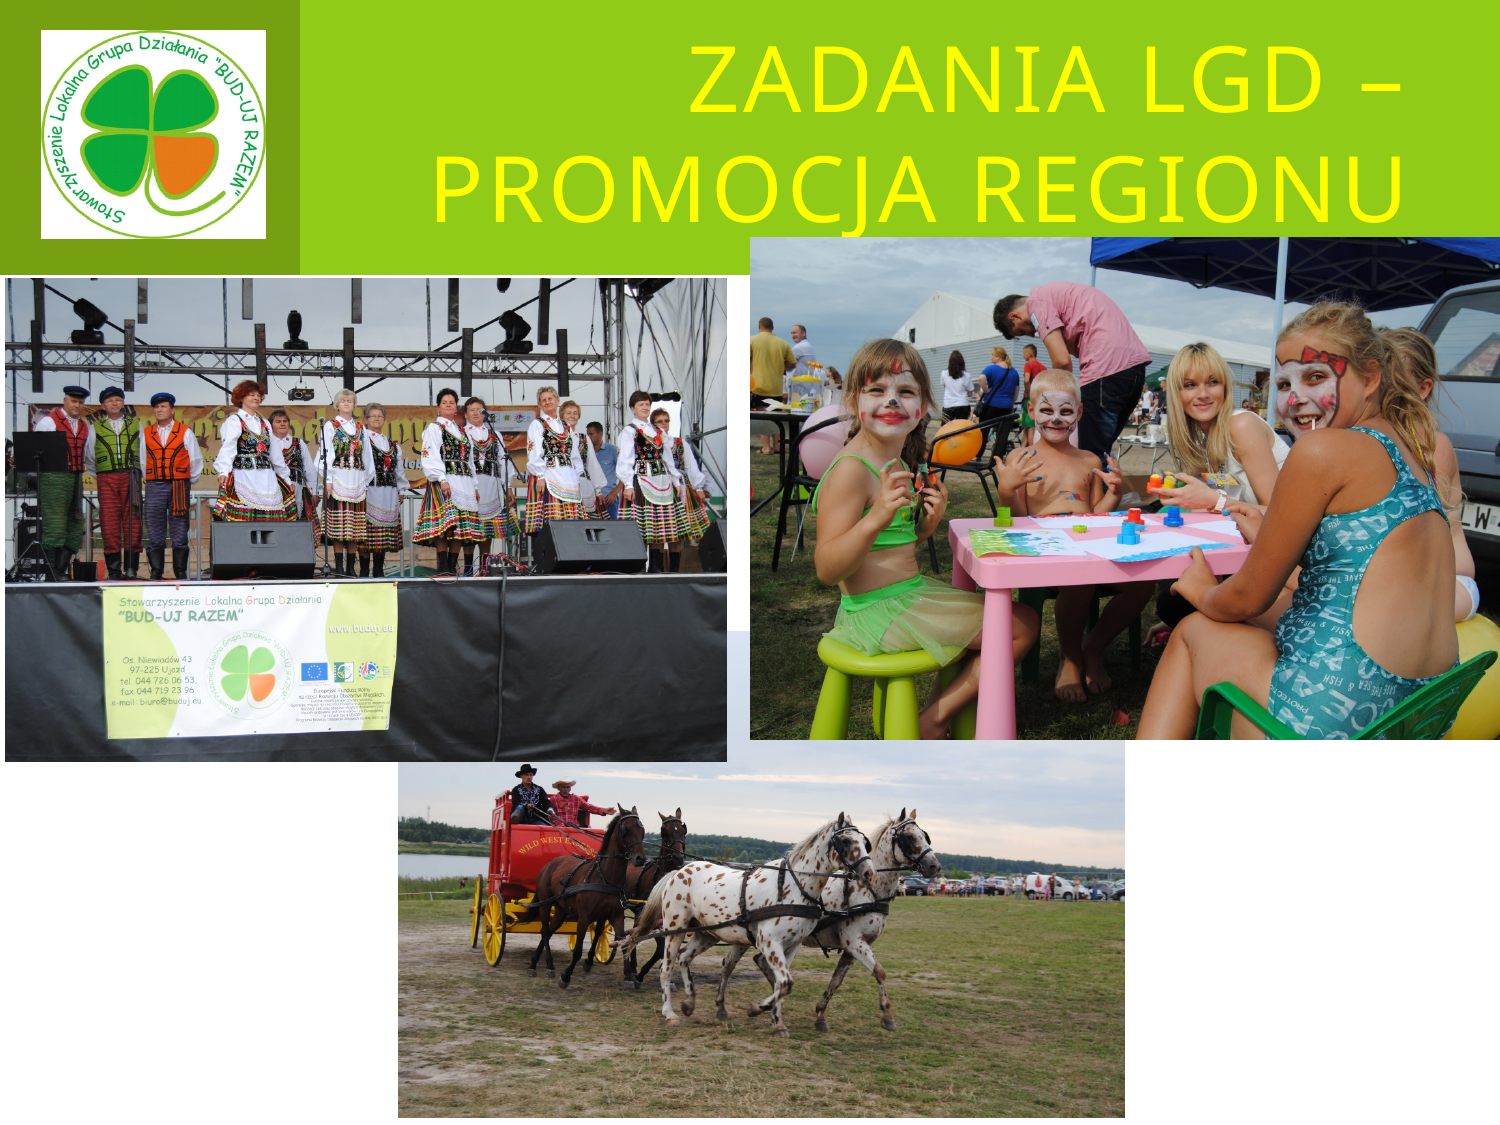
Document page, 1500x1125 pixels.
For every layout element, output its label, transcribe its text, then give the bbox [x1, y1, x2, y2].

picture [4, 236, 1500, 1119]
picture [41, 30, 266, 239]
title Zadania lgd – promocja regionu [399, 37, 1425, 225]
